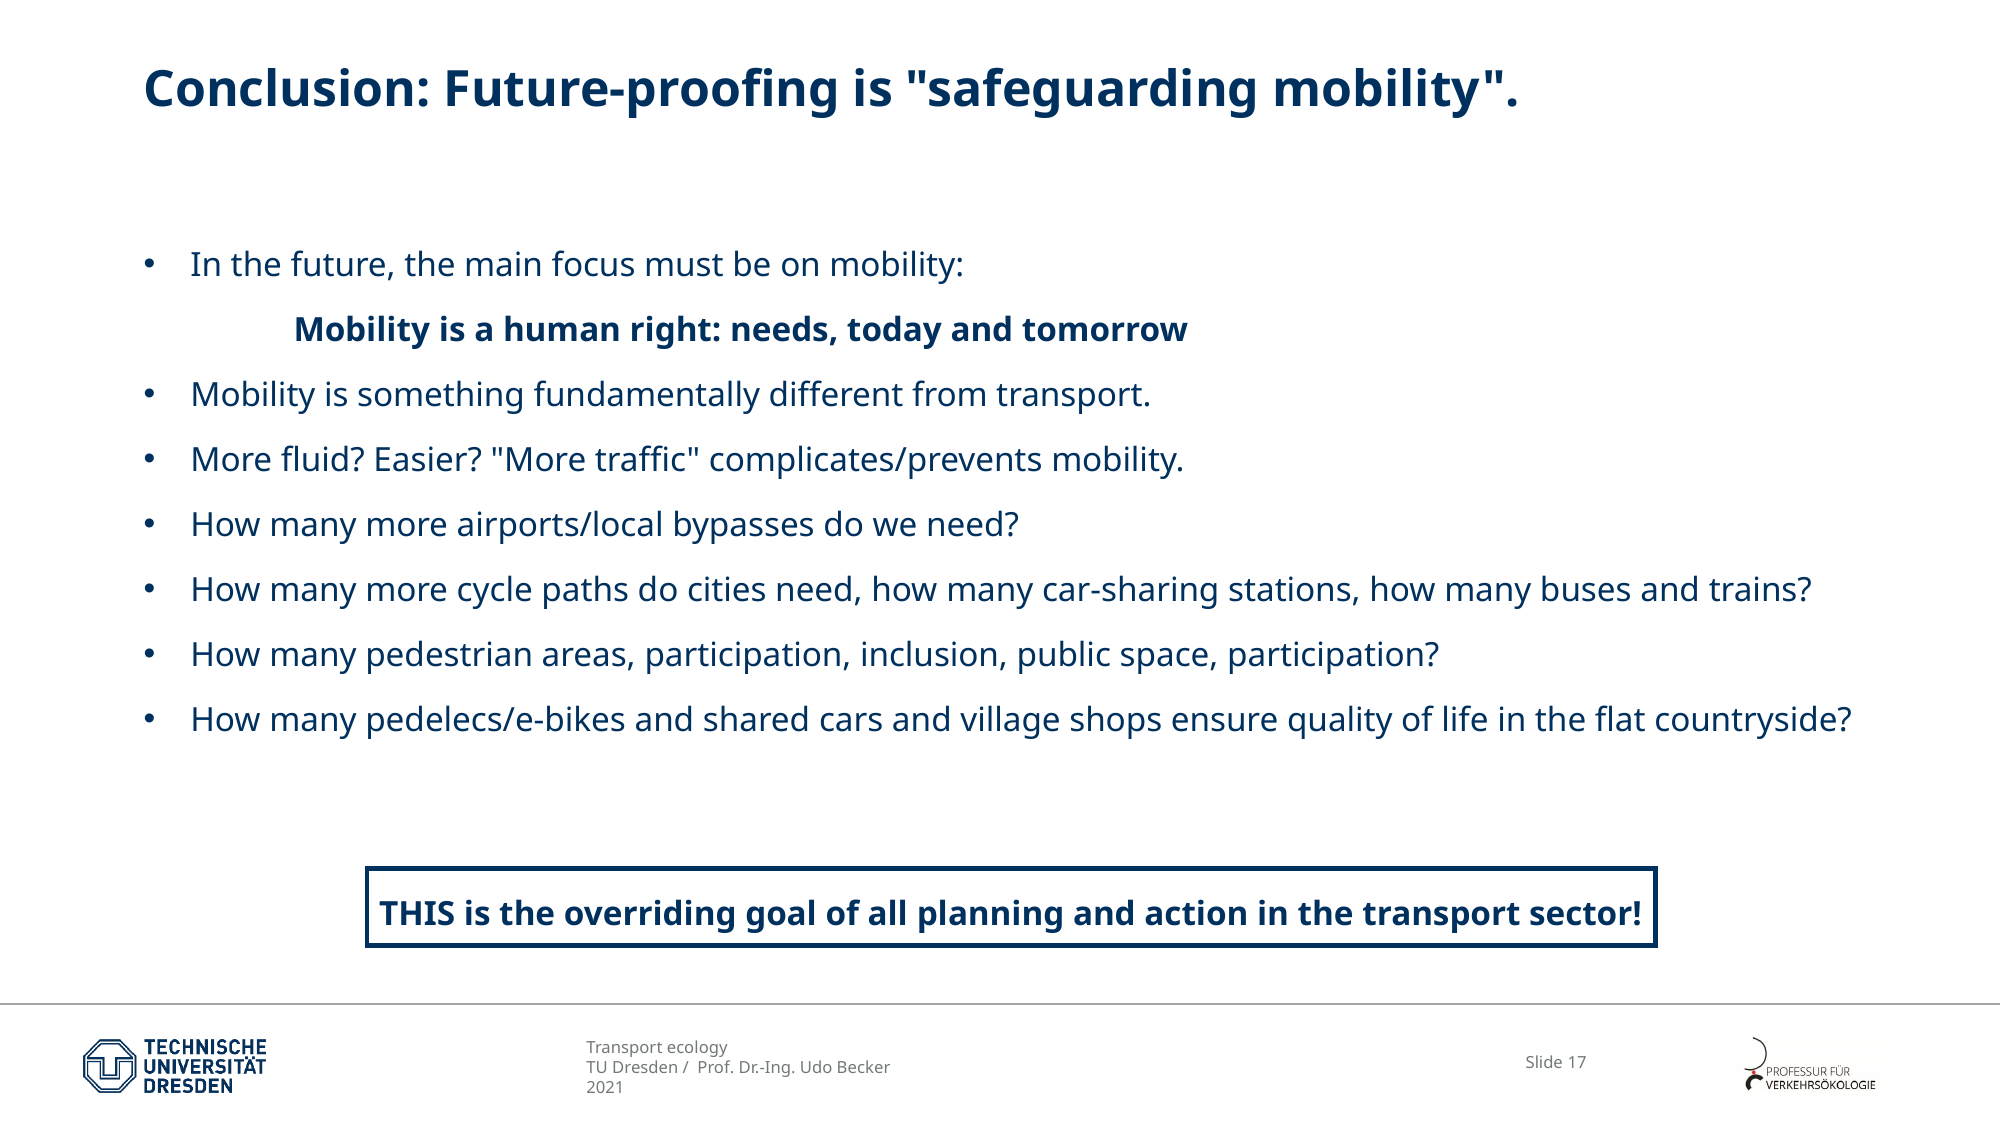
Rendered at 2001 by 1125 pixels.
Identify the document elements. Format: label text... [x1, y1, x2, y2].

picture [1733, 1037, 1889, 1093]
title Conclusion: Future-proofing is "safeguarding mobility". [143, 56, 1880, 169]
text_box [366, 868, 1657, 946]
picture [83, 1039, 266, 1093]
list In the future, the main focus must be on mobility: Mobility is a human right: needs, today and tomorrow Mobility is something fundamentally different from transport. More fluid? Easier? "More traffic" complicates/prevents mobility. How many more airports/local bypasses do we need? How many more cycle paths do cities need, how many car-sharing stations, how many buses and trains? How many pedestrian areas, participation, inclusion, public space, participation? How many pedelecs/e-bikes and shared cars and village shops ensure quality of life in the flat countryside? THIS is the overriding goal of all planning and action in the transport sector! [143, 243, 1880, 957]
